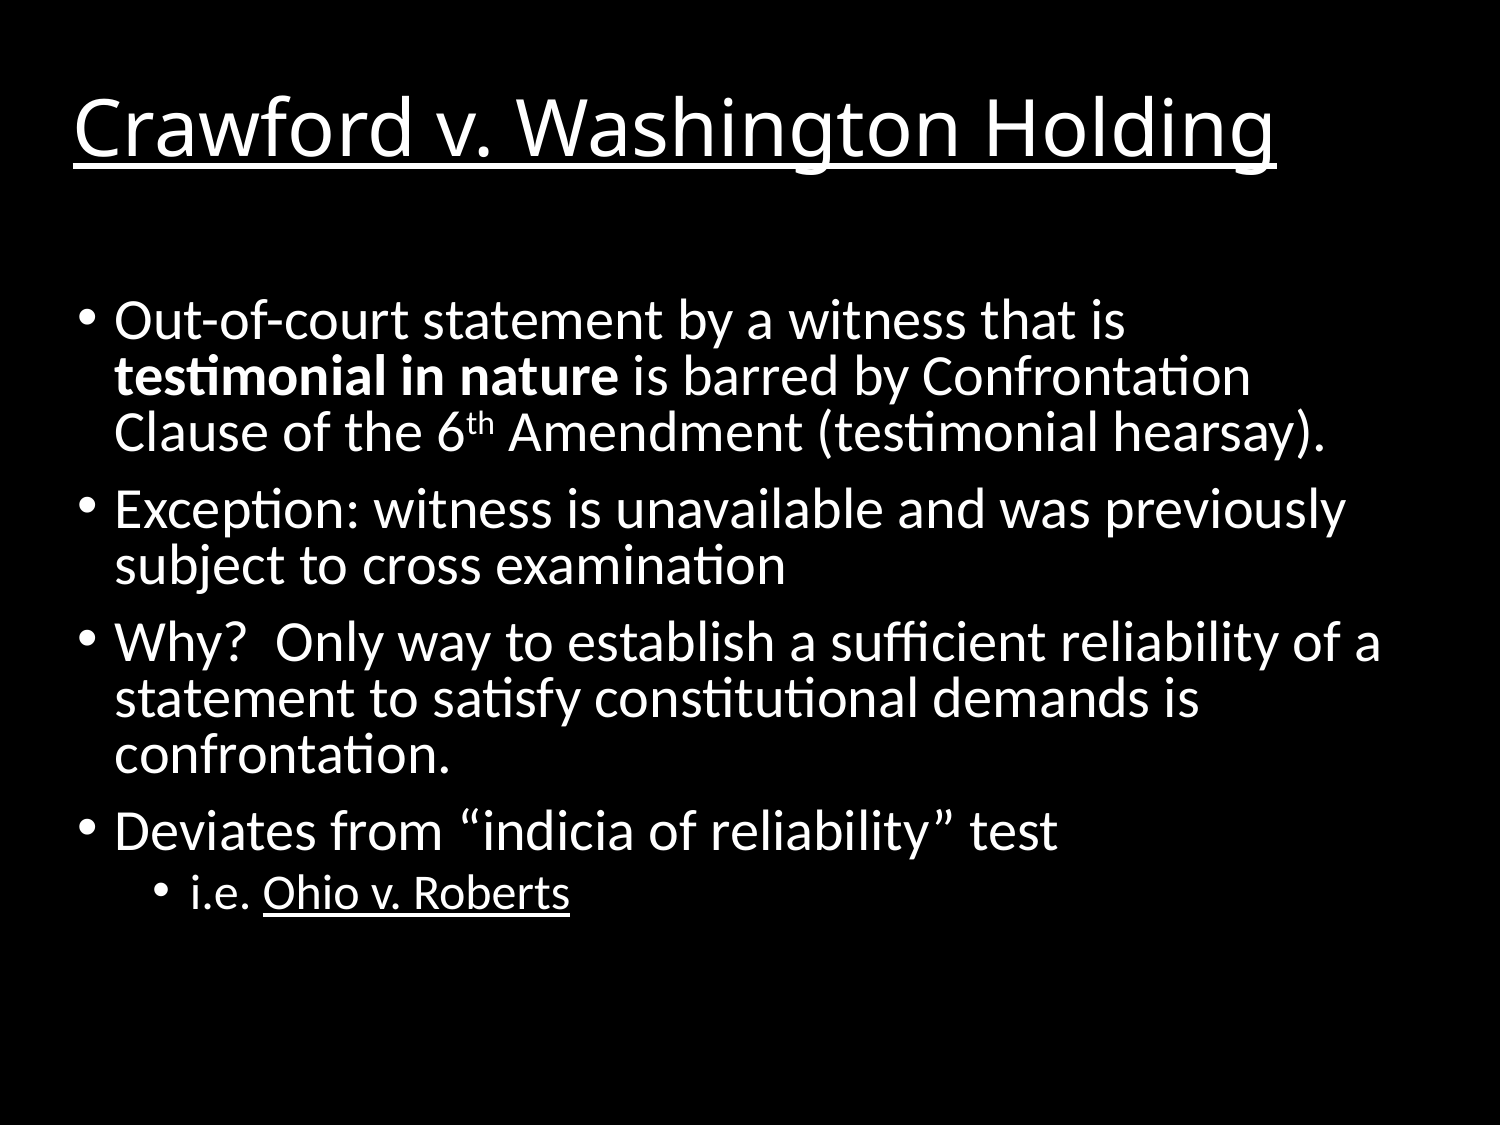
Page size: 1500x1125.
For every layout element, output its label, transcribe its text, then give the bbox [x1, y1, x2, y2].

title Crawford v. Washington Holding [0, 37, 1350, 225]
list Out-of-court statement by a witness that is testimonial in nature is barred by Confrontation Clause of the 6th Amendment (testimonial hearsay). Exception: witness is unavailable and was previously subject to cross examination Why? Only way to establish a sufficient reliability of a statement to satisfy constitutional demands is confrontation. Deviates from “indicia of reliability” test i.e. Ohio v. Roberts [62, 287, 1413, 1025]
